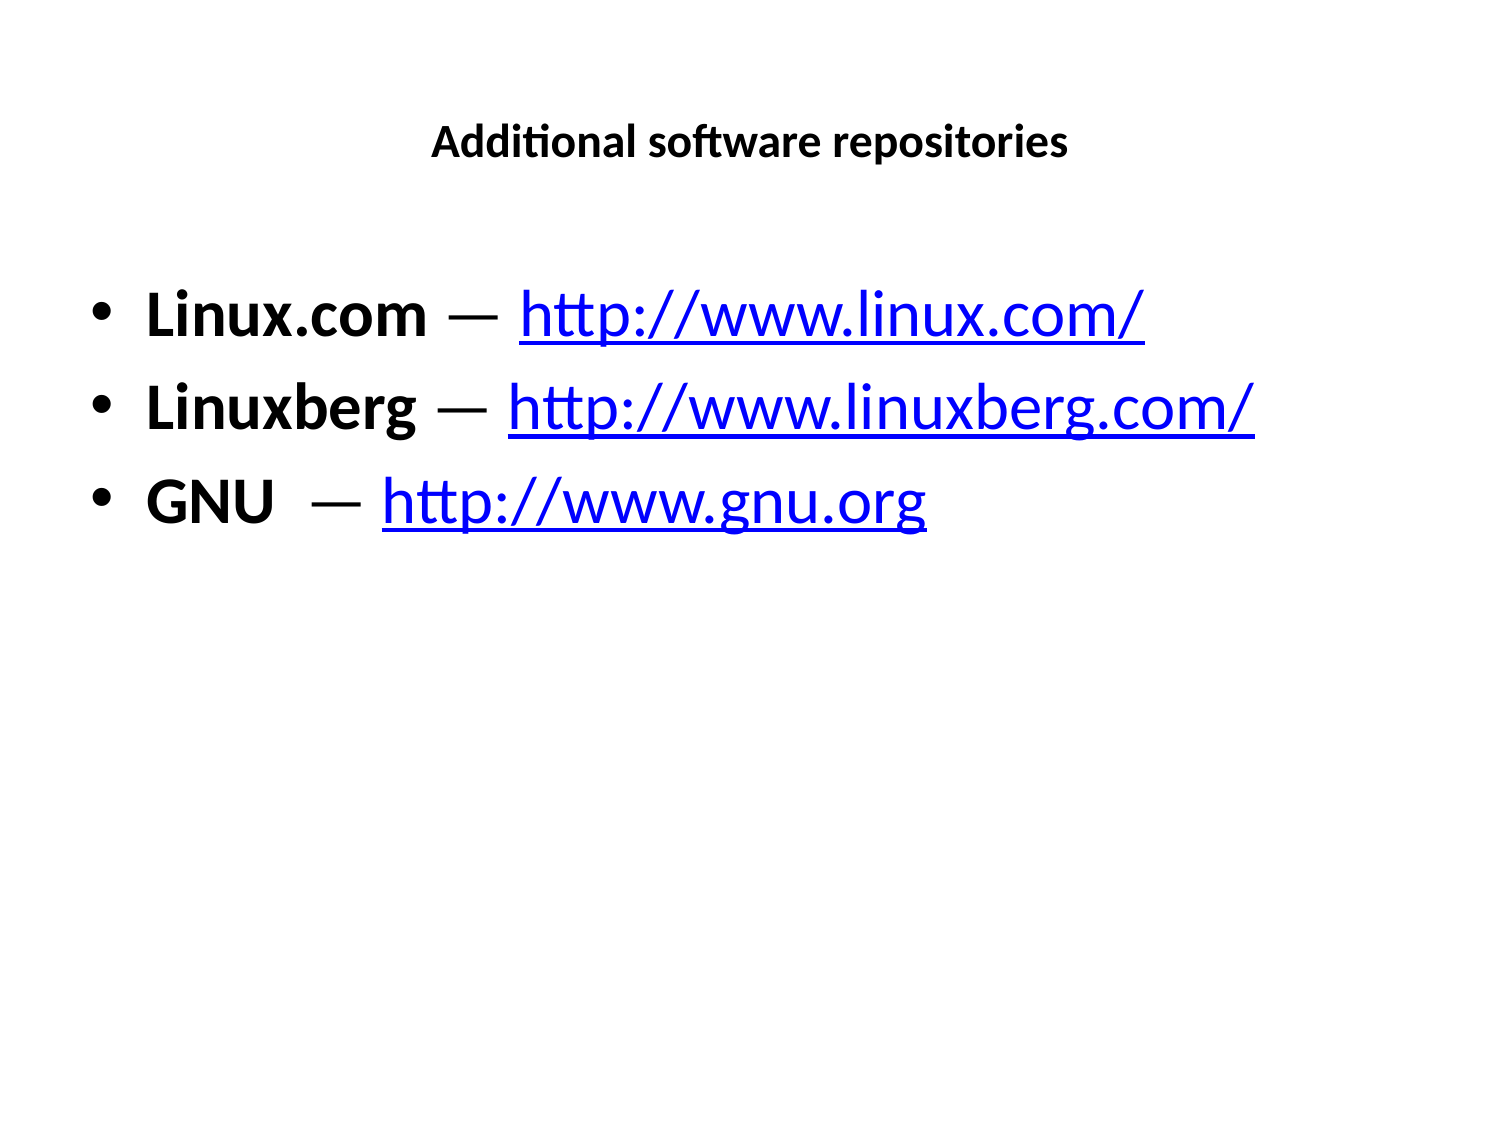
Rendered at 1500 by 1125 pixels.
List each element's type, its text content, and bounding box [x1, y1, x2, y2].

title Additional software repositories [75, 45, 1425, 233]
list Linux.com — http://www.linux.com/ Linuxberg — http://www.linuxberg.com/ GNU — http://www.gnu.org [75, 262, 1425, 1005]
